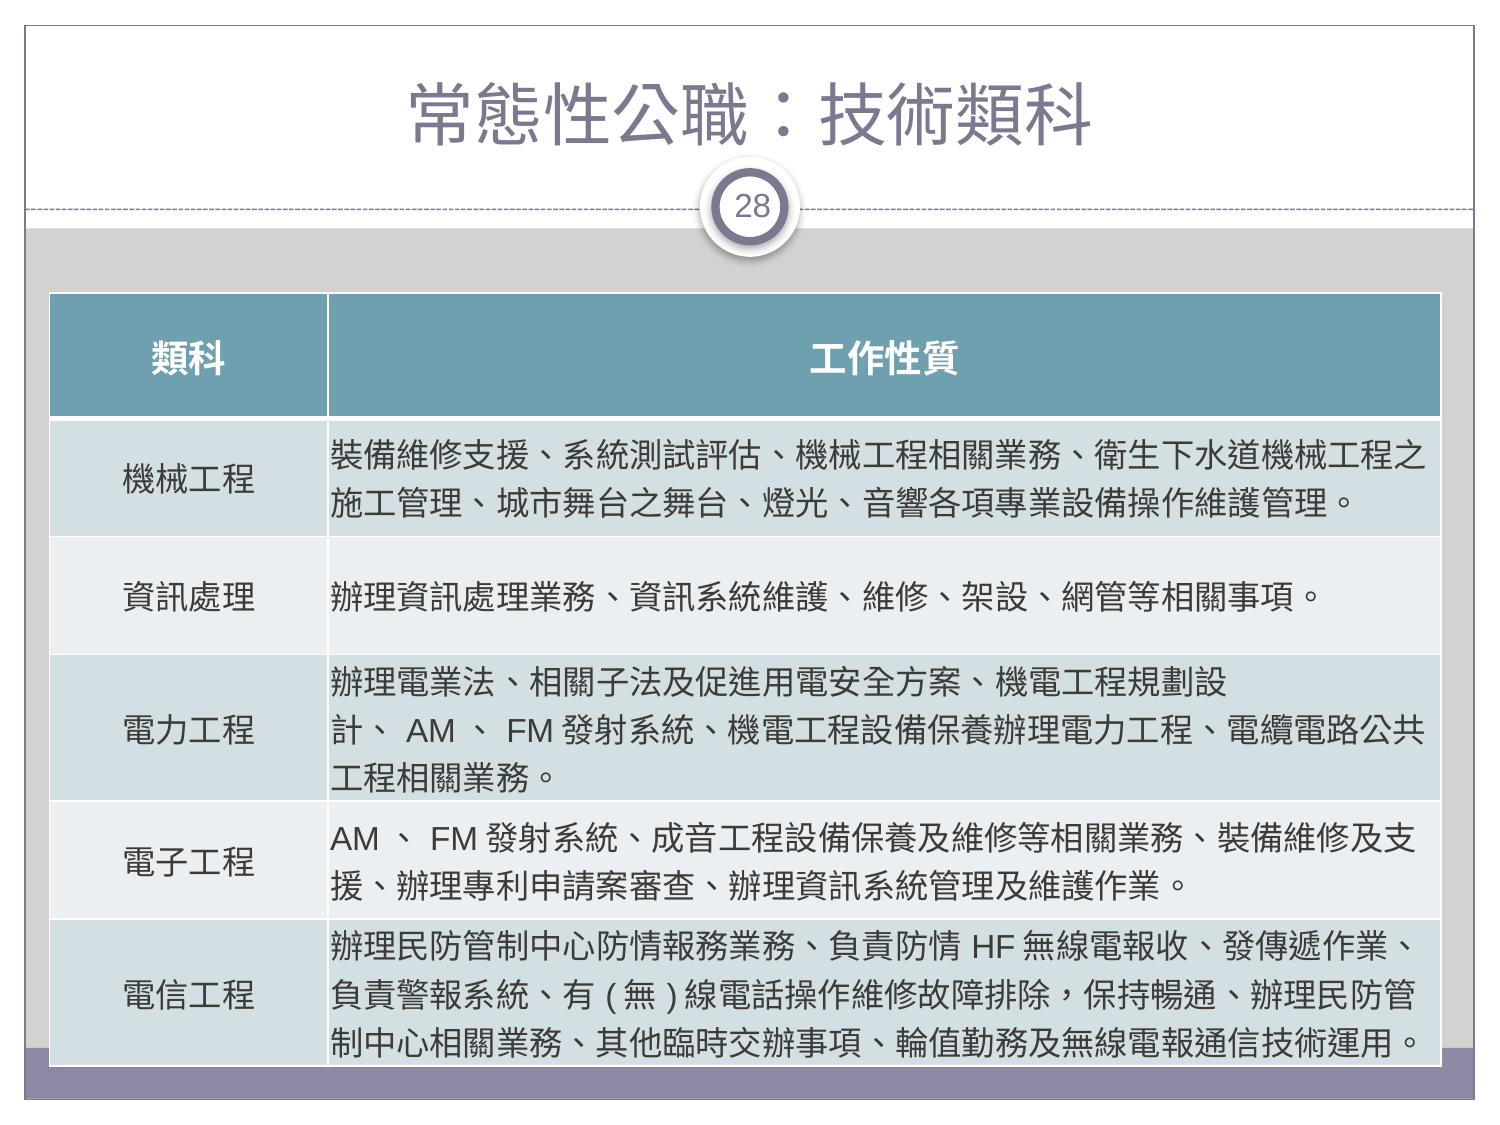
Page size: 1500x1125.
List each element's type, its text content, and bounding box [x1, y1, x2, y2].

table_cell 辦理電業法、相關子法及促進用電安全方案、機電工程規劃設計、AM、FM發射系統、機電工程設備保養辦理電力工程、電纜電路公共工程相關業務。 [329, 655, 1440, 800]
title 常態性公職：技術類科 [49, 37, 1450, 162]
slide_number 28 [715, 168, 791, 241]
table_cell 辦理資訊處理業務、資訊系統維護、維修、架設、網管等相關事項。 [329, 537, 1440, 654]
table_cell 裝備維修支援、系統測試評估、機械工程相關業務、衛生下水道機械工程之施工管理、城市舞台之舞台、燈光、音響各項專業設備操作維護管理。 [329, 421, 1440, 536]
table_cell 資訊處理 [50, 537, 327, 654]
table_cell 電力工程 [50, 655, 327, 800]
table_cell AM、FM發射系統、成音工程設備保養及維修等相關業務、裝備維修及支援、辦理專利申請案審查、辦理資訊系統管理及維護作業。 [329, 802, 1440, 918]
table_cell 電子工程 [50, 802, 327, 918]
table_header 工作性質 [329, 294, 1440, 416]
table_cell 辦理民防管制中心防情報務業務、負責防情HF無線電報收、發傳遞作業、負責警報系統、有(無)線電話操作維修故障排除，保持暢通、辦理民防管制中心相關業務、其他臨時交辦事項、輪值勤務及無線電報通信技術運用。 [329, 920, 1440, 1065]
table_header 類科 [50, 294, 327, 416]
table_cell 電信工程 [50, 920, 327, 1065]
table_cell 機械工程 [50, 421, 327, 536]
